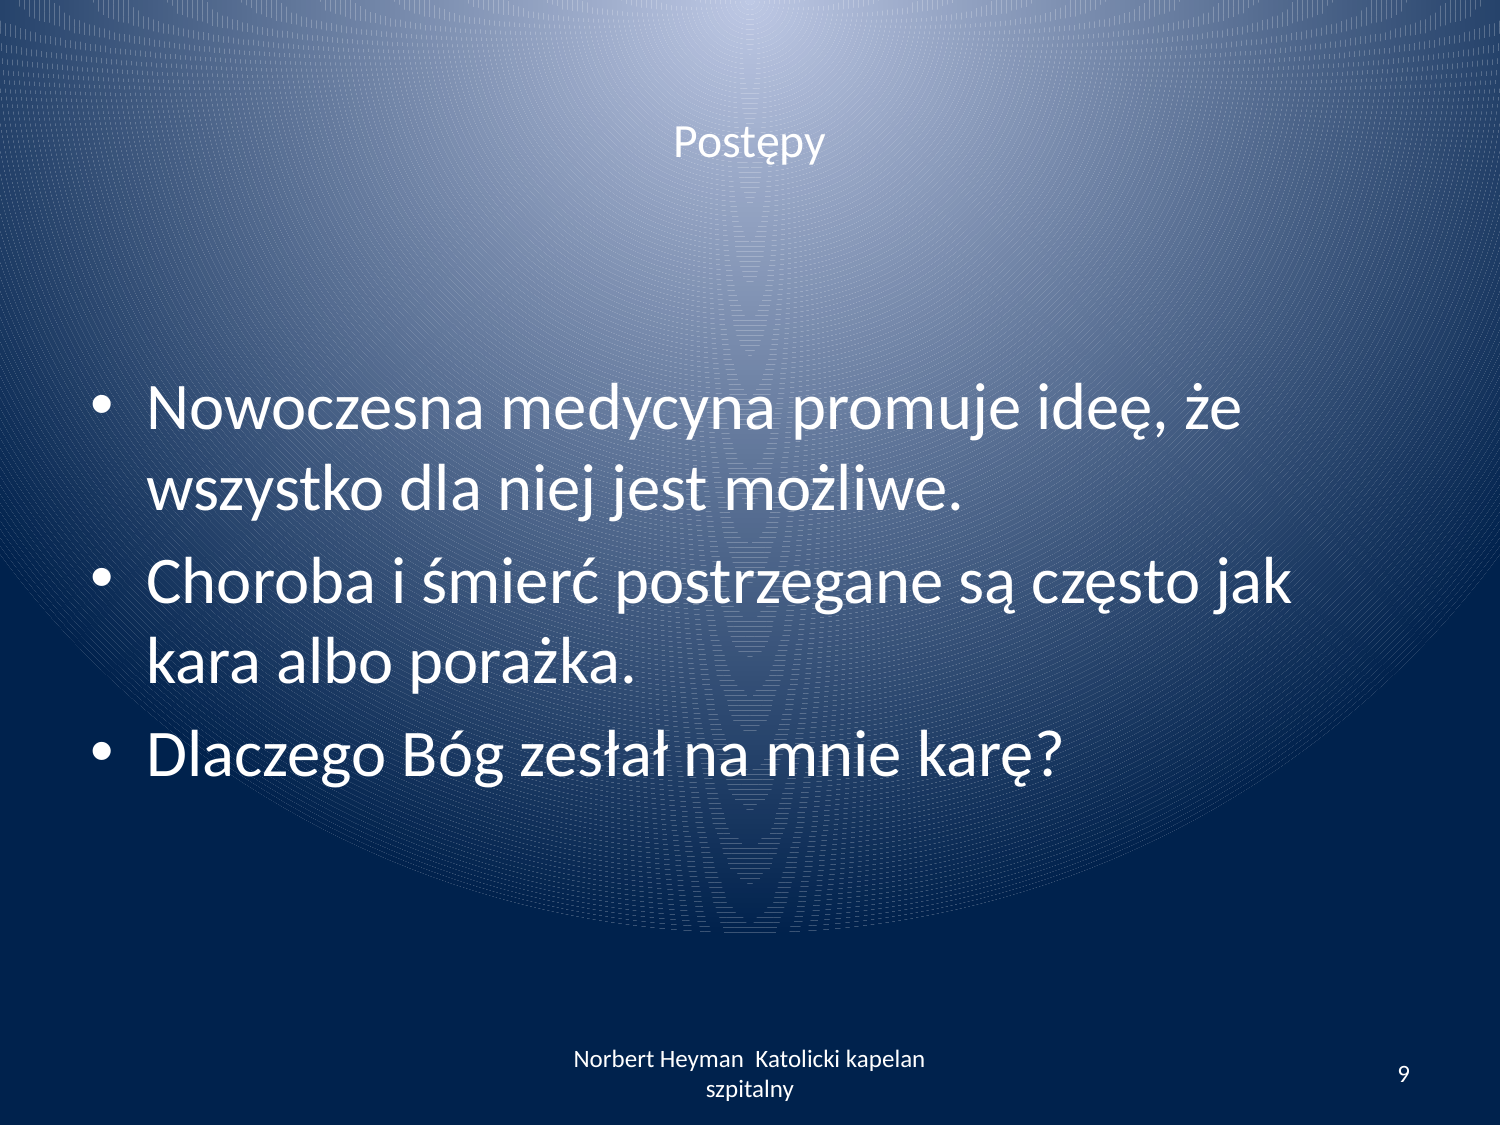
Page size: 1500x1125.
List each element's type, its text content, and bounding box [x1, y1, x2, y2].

title Postępy [75, 45, 1425, 233]
slide_number 9 [1074, 1042, 1425, 1103]
footer Norbert Heyman Katolicki kapelan szpitalny [512, 1042, 988, 1103]
list Nowoczesna medycyna promuje ideę, że wszystko dla niej jest możliwe. Choroba i śmierć postrzegane są często jak kara albo porażka. Dlaczego Bóg zesłał na mnie karę? [75, 262, 1425, 1005]
